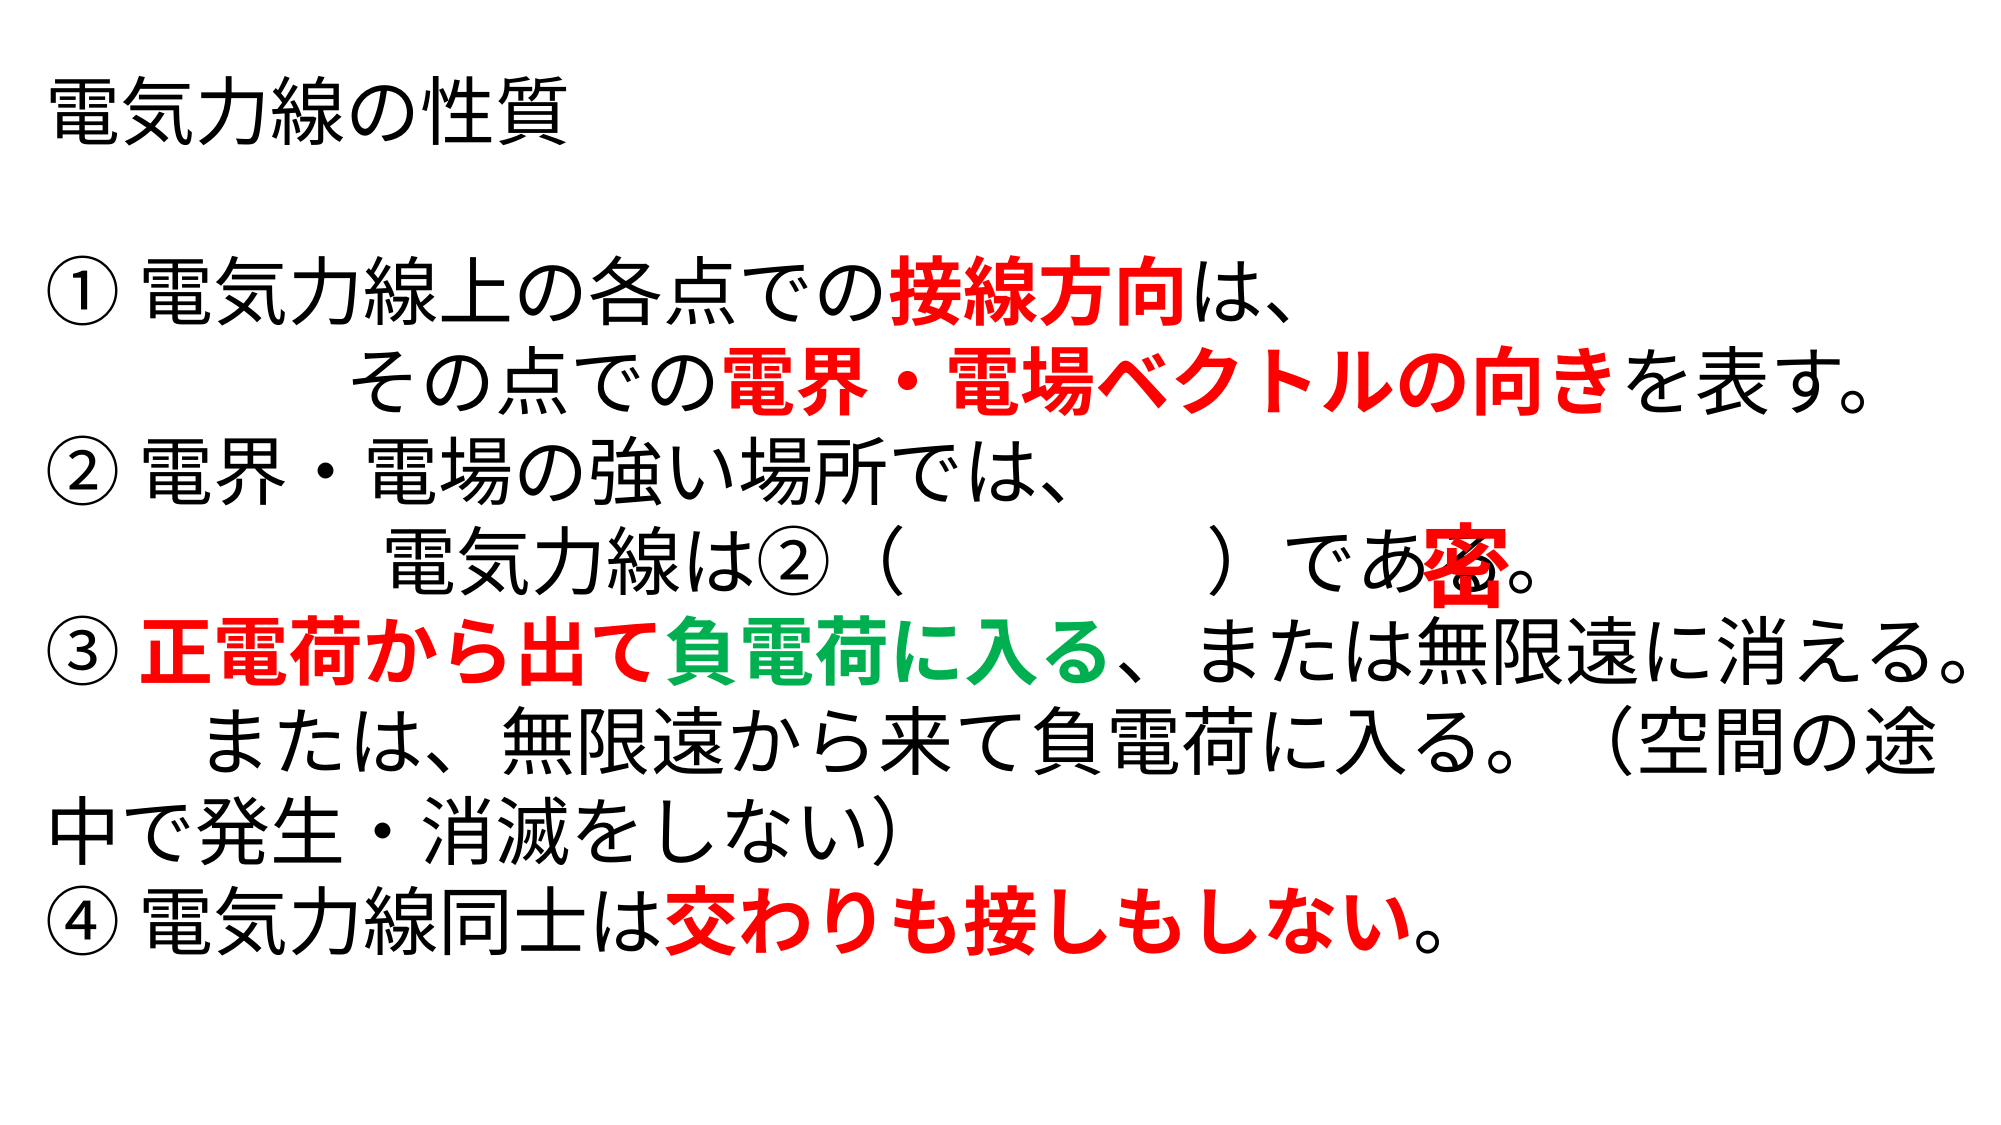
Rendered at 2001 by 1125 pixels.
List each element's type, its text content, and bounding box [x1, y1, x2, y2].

text_box 密 [1405, 501, 1528, 626]
text_box 電気力線の性質 ①電気力線上の各点での接線方向は、 その点での電界・電場ベクトルの向きを表す。 ②電界・電場の強い場所では、 電気力線は②（ ）である。 ③正電荷から出て負電荷に入る、または無限遠に消える。 または、無限遠から来て負電荷に入る。（空間の途中で発生・消滅をしない） ④電気力線同士は交わりも接しもしない。 [30, 57, 1954, 973]
